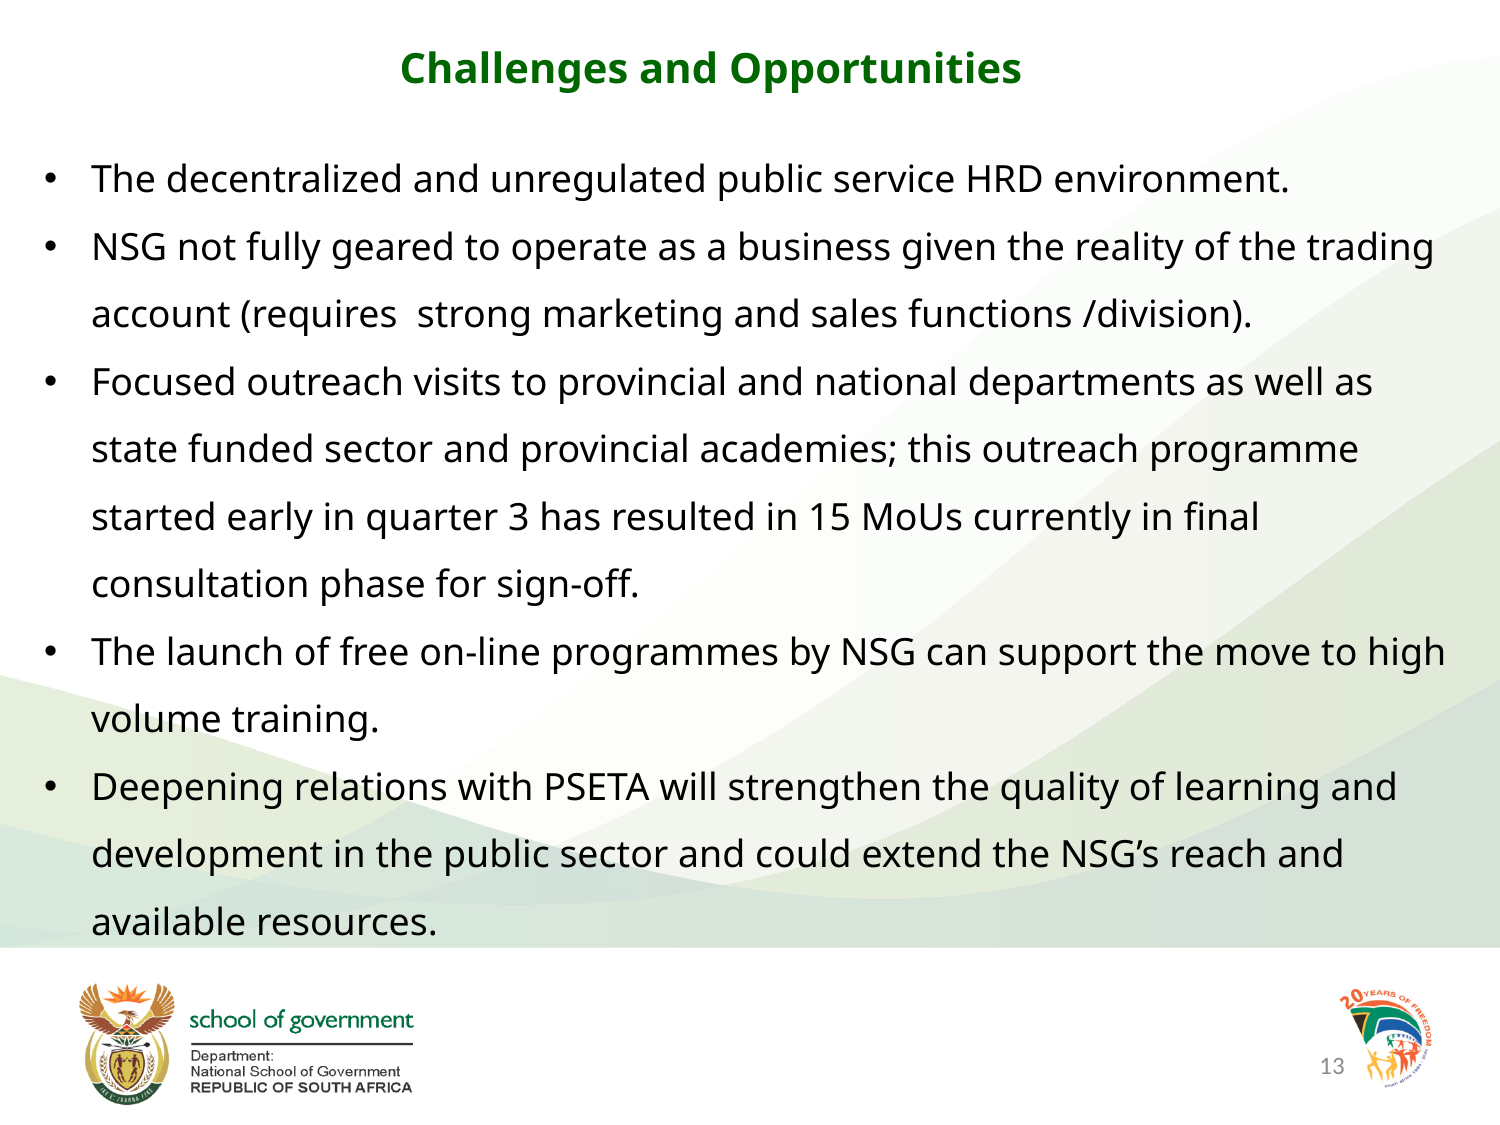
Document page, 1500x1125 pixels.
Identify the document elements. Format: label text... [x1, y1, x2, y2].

text_box The decentralized and unregulated public service HRD environment. NSG not fully geared to operate as a business given the reality of the trading account (requires strong marketing and sales functions /division). Focused outreach visits to provincial and national departments as well as state funded sector and provincial academies; this outreach programme started early in quarter 3 has resulted in 15 MoUs currently in final consultation phase for sign-off. The launch of free on-line programmes by NSG can support the move to high volume training. Deepening relations with PSETA will strengthen the quality of learning and development in the public sector and could extend the NSG’s reach and available resources. [29, 125, 1483, 953]
picture [0, 0, 1500, 1125]
title Challenges and Opportunities [41, 19, 1392, 114]
slide_number 13 [1009, 1035, 1360, 1095]
